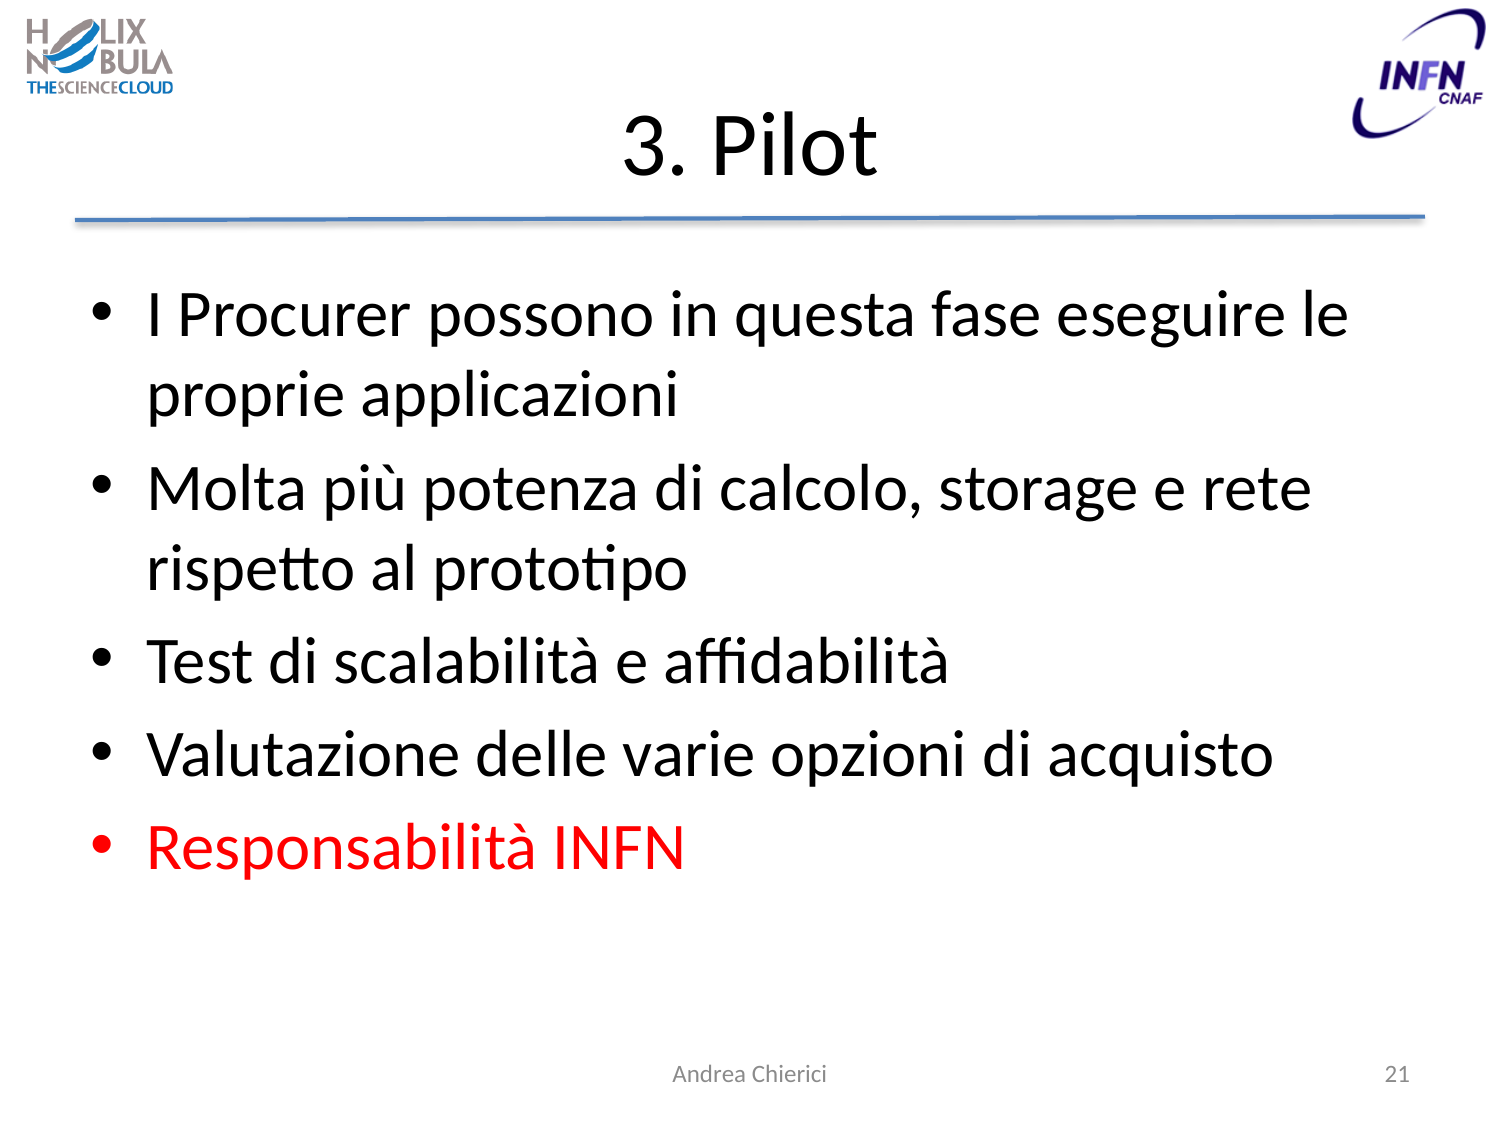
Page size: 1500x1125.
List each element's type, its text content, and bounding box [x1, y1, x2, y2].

slide_number 21 [1074, 1042, 1425, 1103]
picture [26, 18, 173, 94]
title 3. Pilot [75, 45, 1425, 233]
picture [1351, 7, 1486, 140]
footer Andrea Chierici [512, 1042, 988, 1103]
list I Procurer possono in questa fase eseguire le proprie applicazioni Molta più potenza di calcolo, storage e rete rispetto al prototipo Test di scalabilità e affidabilità Valutazione delle varie opzioni di acquisto Responsabilità INFN [75, 262, 1425, 1005]
